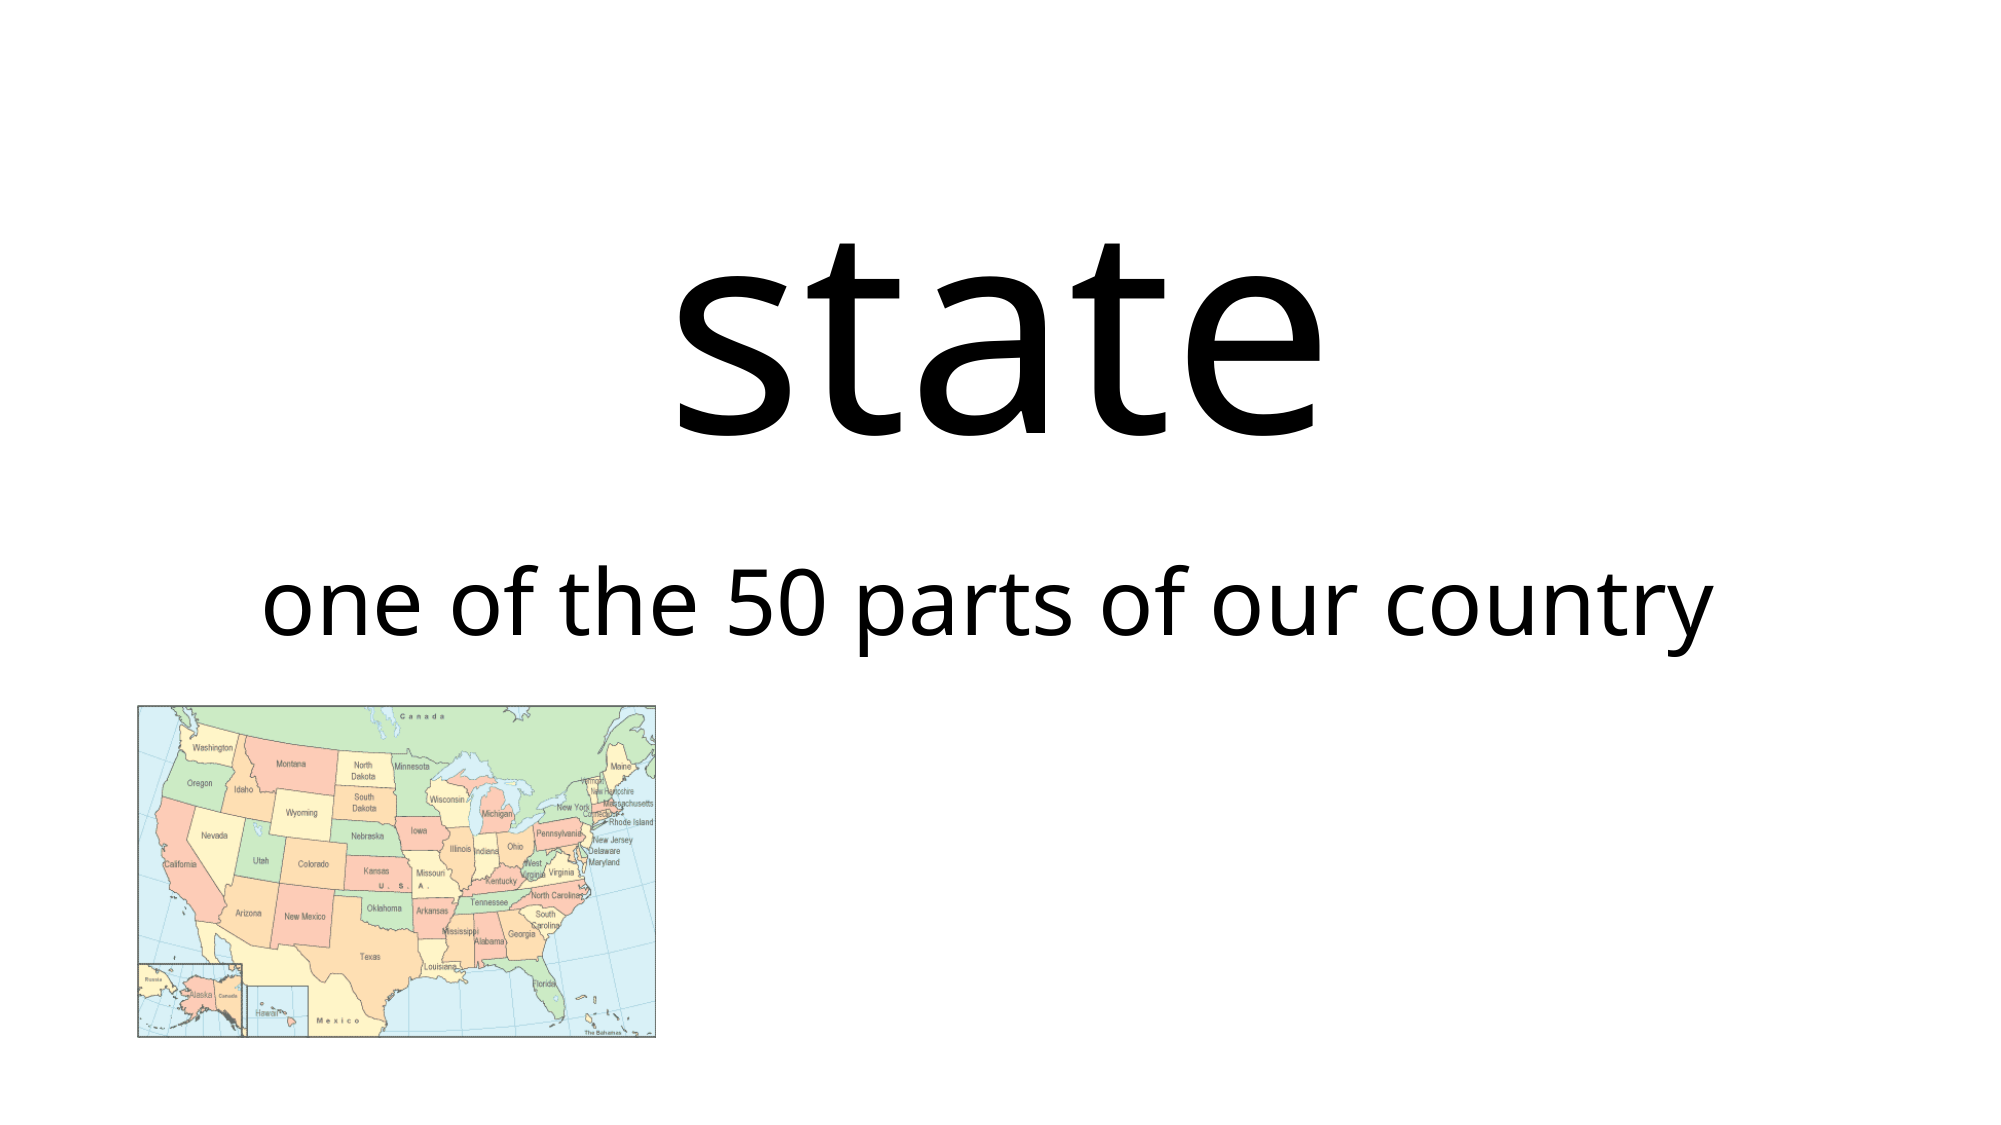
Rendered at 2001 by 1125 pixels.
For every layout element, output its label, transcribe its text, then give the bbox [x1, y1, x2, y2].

picture [137, 705, 656, 1038]
list one of the 50 parts of our country [137, 549, 1863, 1057]
title state [137, 59, 1863, 549]
